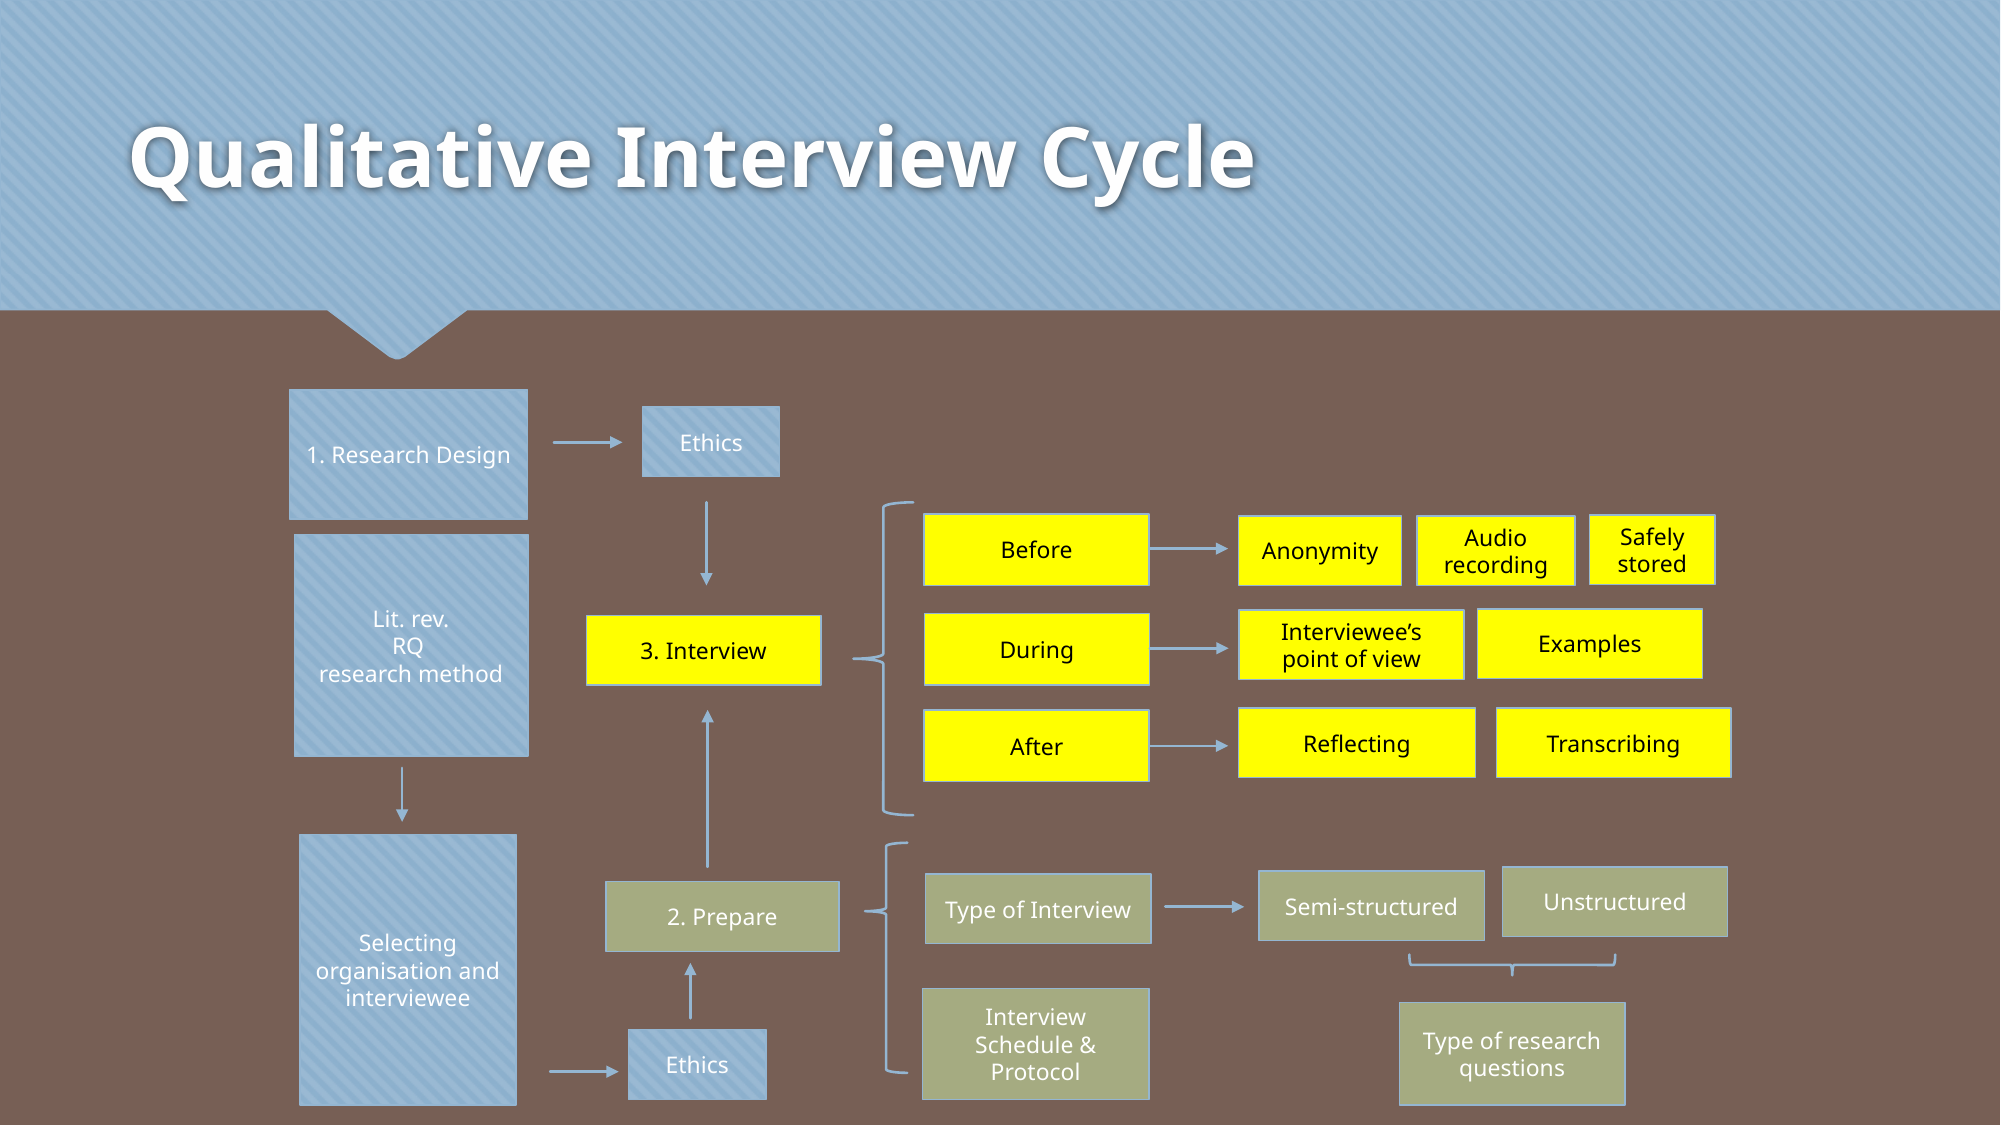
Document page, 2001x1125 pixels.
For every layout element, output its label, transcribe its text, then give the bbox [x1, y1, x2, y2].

text_box Audio recording [1416, 515, 1576, 586]
text_box Interviewee’s point of view [1238, 609, 1465, 680]
text_box Selecting organisation and interviewee [299, 834, 517, 1106]
text_box Reflecting [1238, 707, 1476, 778]
text_box Semi-structured [1258, 870, 1485, 941]
text_box After [923, 709, 1150, 782]
title Qualitative Interview Cycle [112, 52, 1847, 213]
text_box Examples [1477, 608, 1703, 679]
text_box Type of research questions [1399, 1002, 1626, 1106]
text_box 2. Prepare [605, 881, 840, 952]
text_box Lit. rev. RQ research method [294, 534, 529, 757]
text_box 1. Research Design [289, 389, 528, 520]
text_box [852, 501, 915, 817]
text_box [863, 841, 909, 1075]
text_box [1408, 953, 1617, 977]
text_box Ethics [628, 1029, 767, 1100]
text_box Interview Schedule & Protocol [922, 988, 1150, 1100]
text_box 3. Interview [586, 615, 822, 686]
text_box Ethics [642, 406, 780, 477]
text_box Before [923, 513, 1150, 586]
text_box Anonymity [1238, 515, 1402, 586]
text_box During [924, 613, 1150, 686]
text_box Safely stored [1589, 514, 1716, 585]
text_box Type of Interview [925, 873, 1152, 944]
text_box Transcribing [1496, 707, 1732, 778]
text_box Unstructured [1502, 866, 1728, 937]
